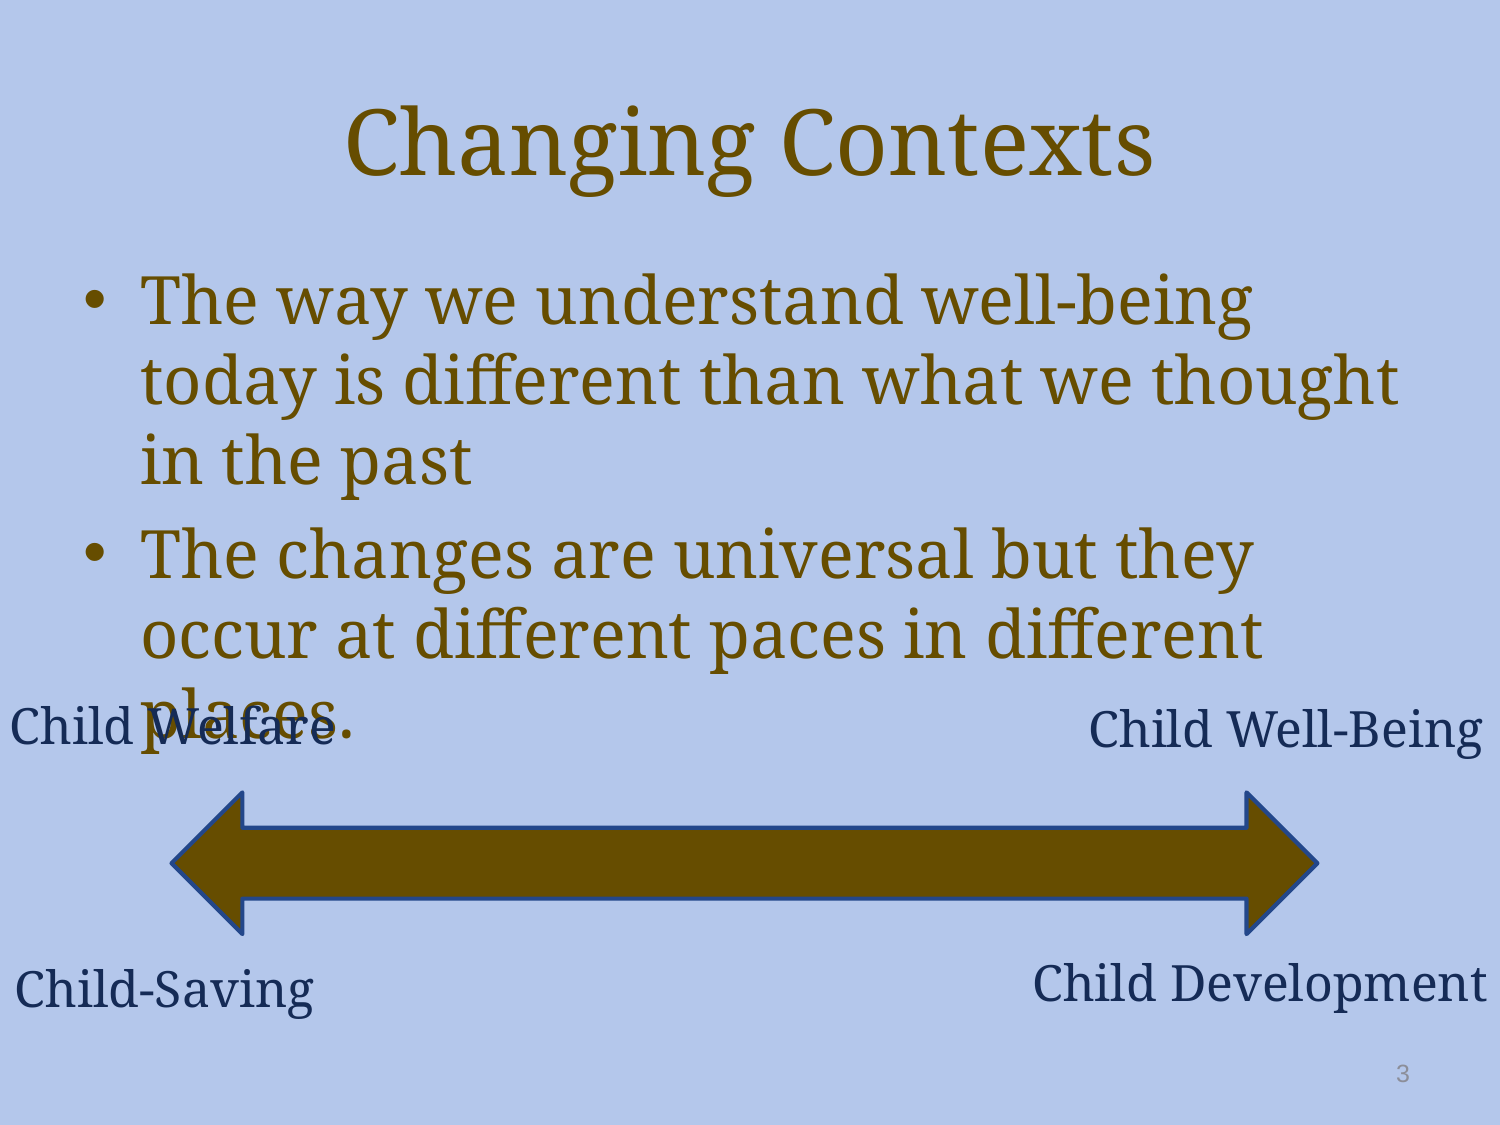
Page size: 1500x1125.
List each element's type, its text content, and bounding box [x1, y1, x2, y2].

text_box Child Development [1017, 944, 1500, 1020]
list The way we understand well-being today is different than what we thought in the past The changes are universal but they occur at different paces in different places. [69, 250, 1419, 1113]
text_box Child Welfare [0, 687, 527, 763]
title Changing Contexts [75, 45, 1425, 233]
text_box Child Well-Being [1073, 690, 1500, 765]
text_box [169, 790, 1320, 937]
text_box Child-Saving [0, 949, 532, 1025]
slide_number 3 [1074, 1042, 1425, 1103]
